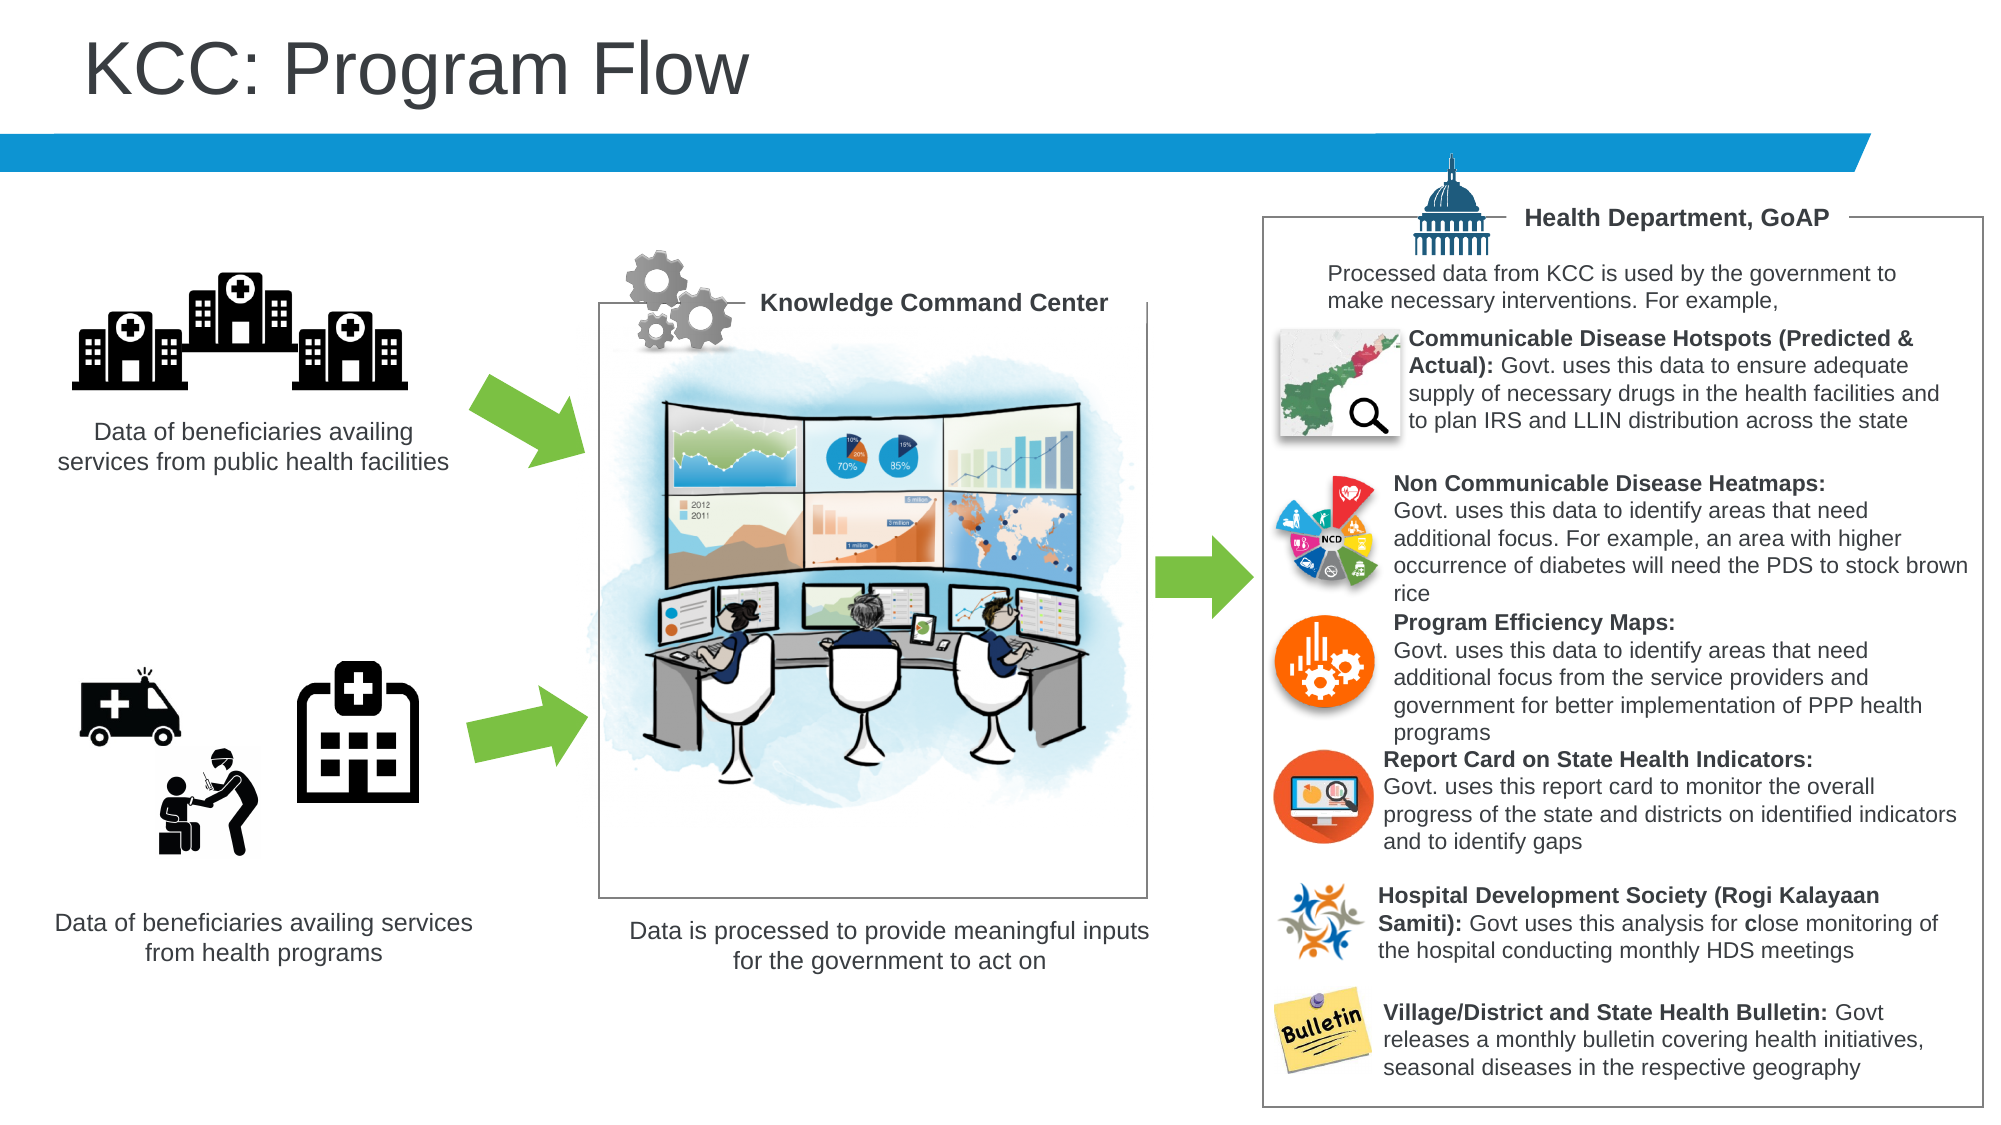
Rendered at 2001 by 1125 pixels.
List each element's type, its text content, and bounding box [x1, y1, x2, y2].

text_box Health Department, GoAP [1515, 194, 1849, 239]
text_box [1262, 216, 1984, 480]
picture [72, 661, 261, 859]
text_box Data of beneficiaries availing services from health programs [38, 899, 491, 975]
text_box [468, 373, 576, 469]
picture [1388, 154, 1515, 269]
text_box Data of beneficiaries availing services from public health facilities [30, 407, 478, 483]
text_box [1262, 590, 1984, 1108]
title KCC: Program Flow [68, 0, 1871, 142]
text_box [1268, 460, 1987, 864]
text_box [576, 240, 1182, 984]
picture [1276, 874, 1369, 962]
text_box [466, 685, 576, 767]
text_box Village/District and State Health Bulletin: Govt releases a monthly bulletin covering health initiatives, seasonal diseases in the respective geography [1368, 990, 1983, 1088]
text_box [1182, 535, 1255, 619]
text_box Hospital Development Society (Rogi Kalayaan Samiti): Govt uses this analysis for close monitoring of the hospital conducting monthly HDS meetings [1363, 873, 1978, 971]
picture [72, 254, 408, 408]
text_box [1280, 315, 1966, 443]
picture [297, 661, 419, 803]
text_box Processed data from KCC is used by the government to make necessary interventions. For example, [1312, 250, 1941, 315]
picture [1274, 986, 1372, 1074]
